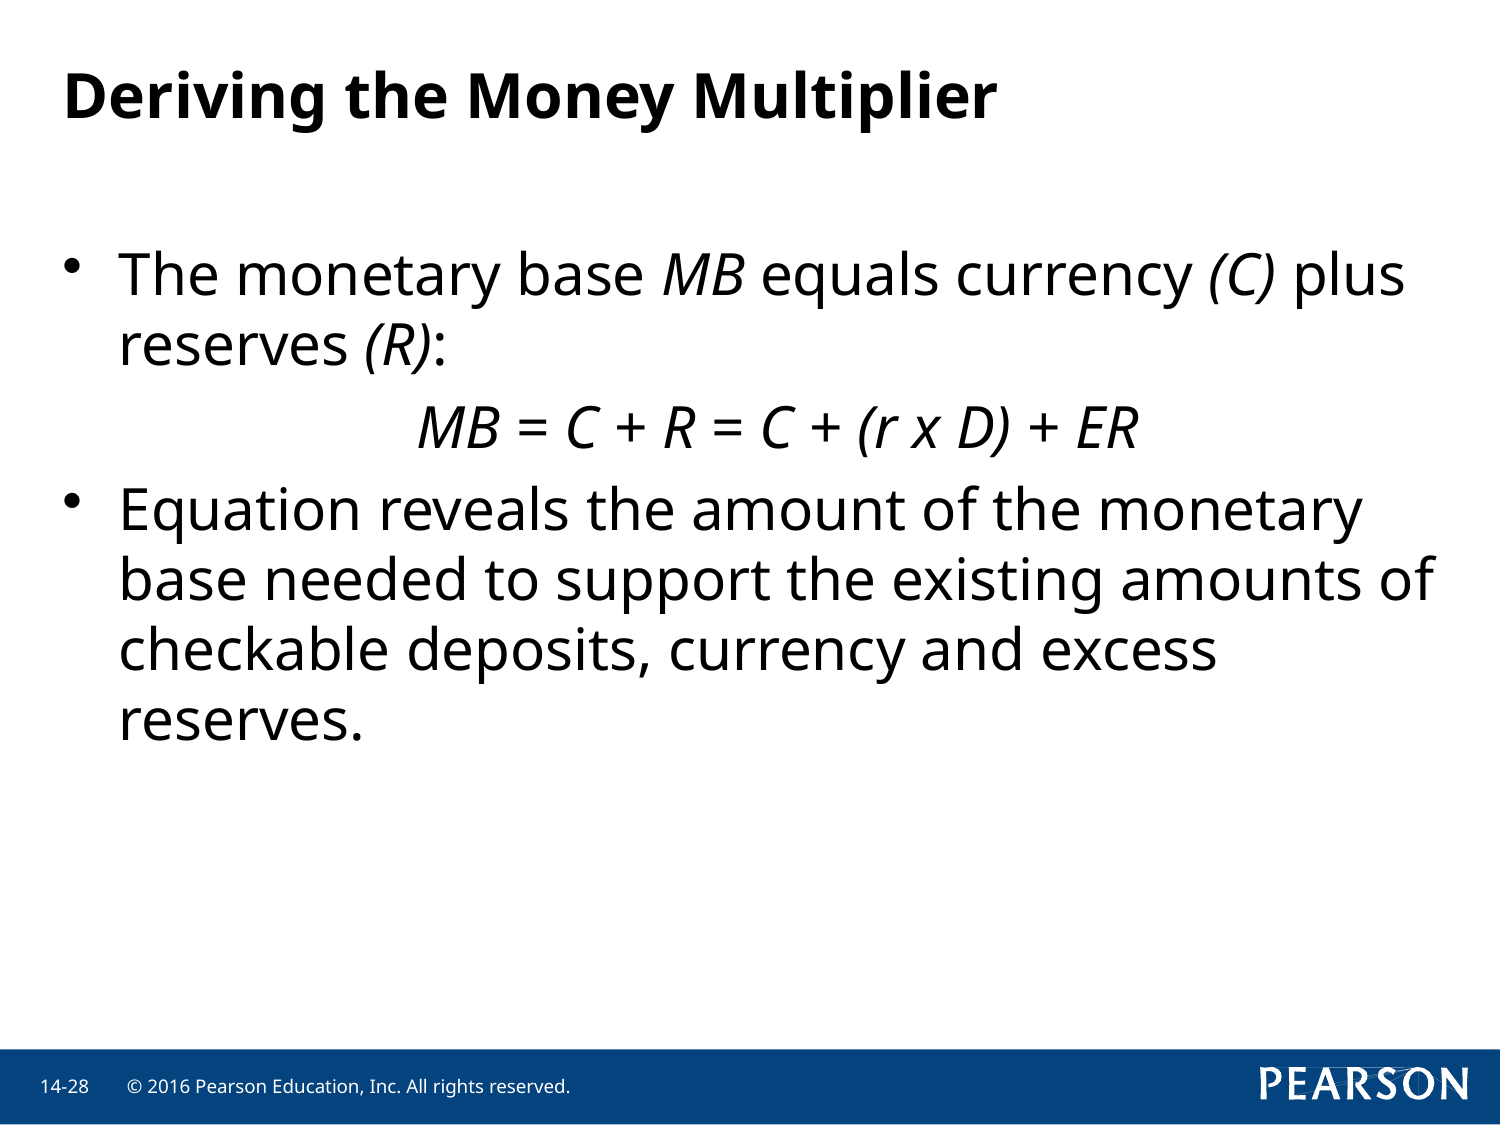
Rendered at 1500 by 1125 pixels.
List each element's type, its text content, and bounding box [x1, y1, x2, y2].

list The monetary base MB equals currency (C) plus reserves (R): MB = C + R = C + (r x D) + ER Equation reveals the amount of the monetary base needed to support the existing amounts of checkable deposits, currency and excess reserves. [62, 237, 1438, 1000]
title Deriving the Money Multiplier [62, 0, 1450, 188]
